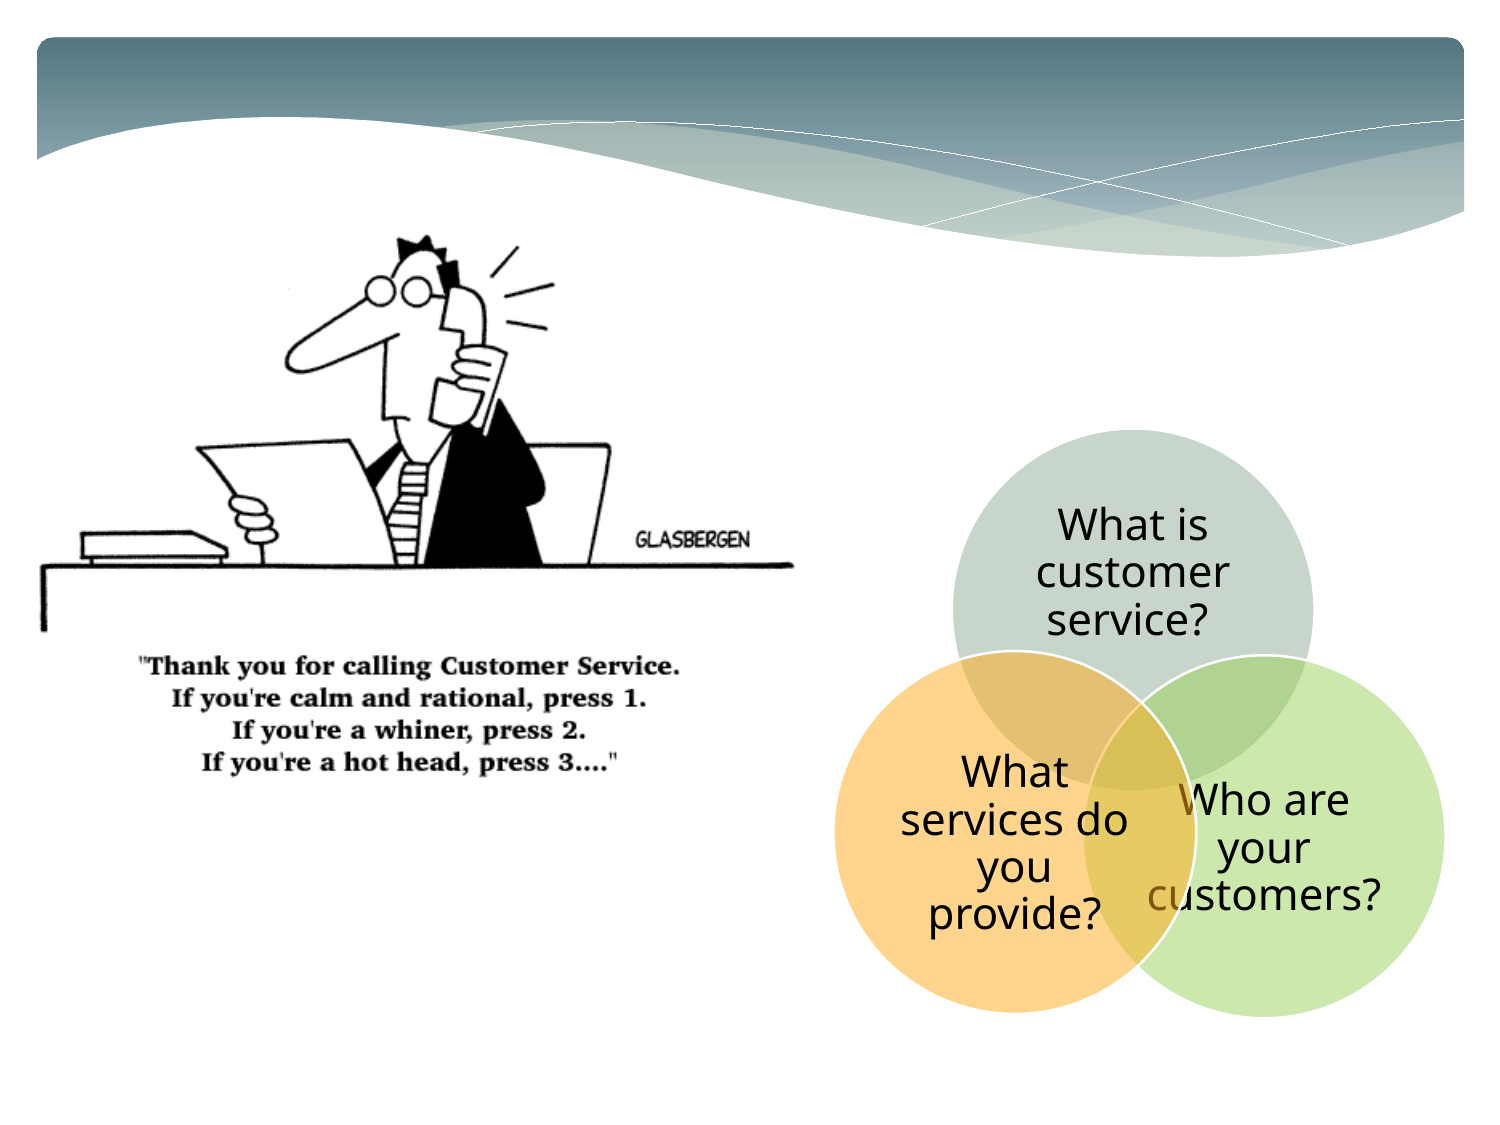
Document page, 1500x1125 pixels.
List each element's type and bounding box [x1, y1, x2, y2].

picture [21, 212, 809, 801]
list [812, 410, 1454, 1037]
